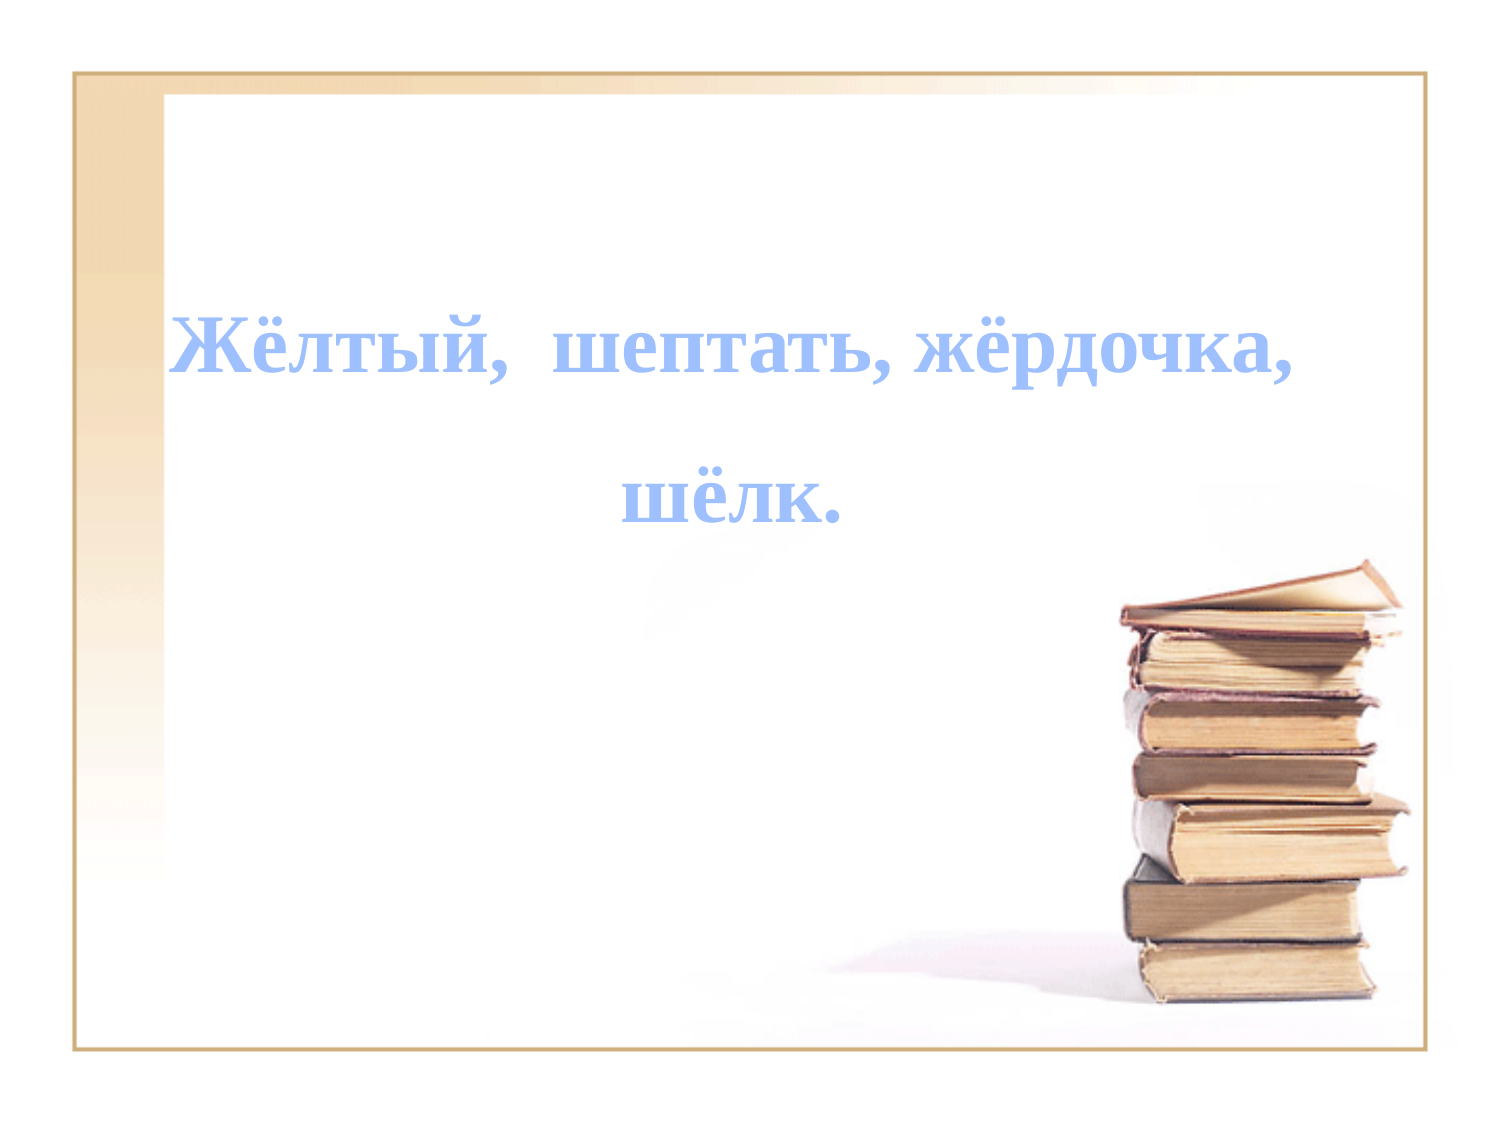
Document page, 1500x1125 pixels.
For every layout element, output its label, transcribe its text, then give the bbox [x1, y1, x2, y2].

text_box Жёлтый, шептать, жёрдочка, шёлк. [123, 231, 1341, 547]
picture [0, 0, 1500, 1125]
